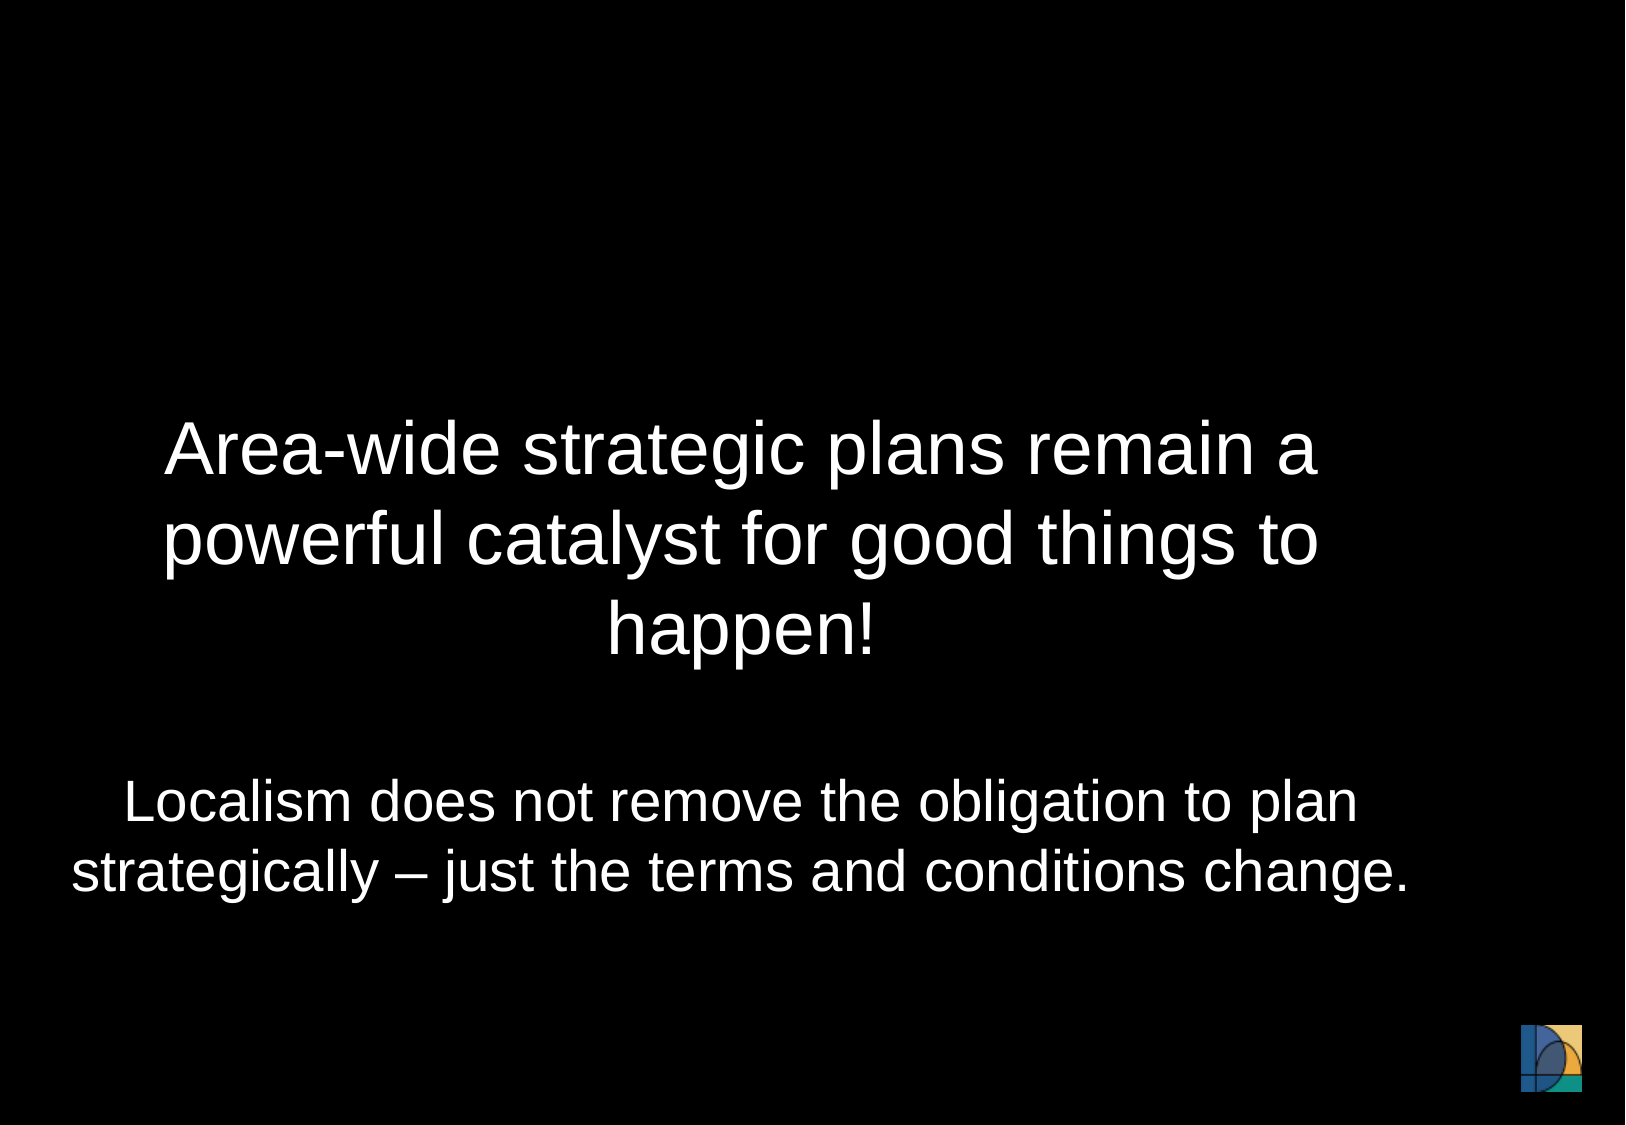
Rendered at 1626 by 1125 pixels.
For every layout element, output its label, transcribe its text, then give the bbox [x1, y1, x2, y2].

list Area-wide strategic plans remain a powerful catalyst for good things to happen! Localism does not remove the obligation to plan strategically – just the terms and conditions change. [31, 207, 1453, 1095]
picture [1521, 1025, 1582, 1092]
